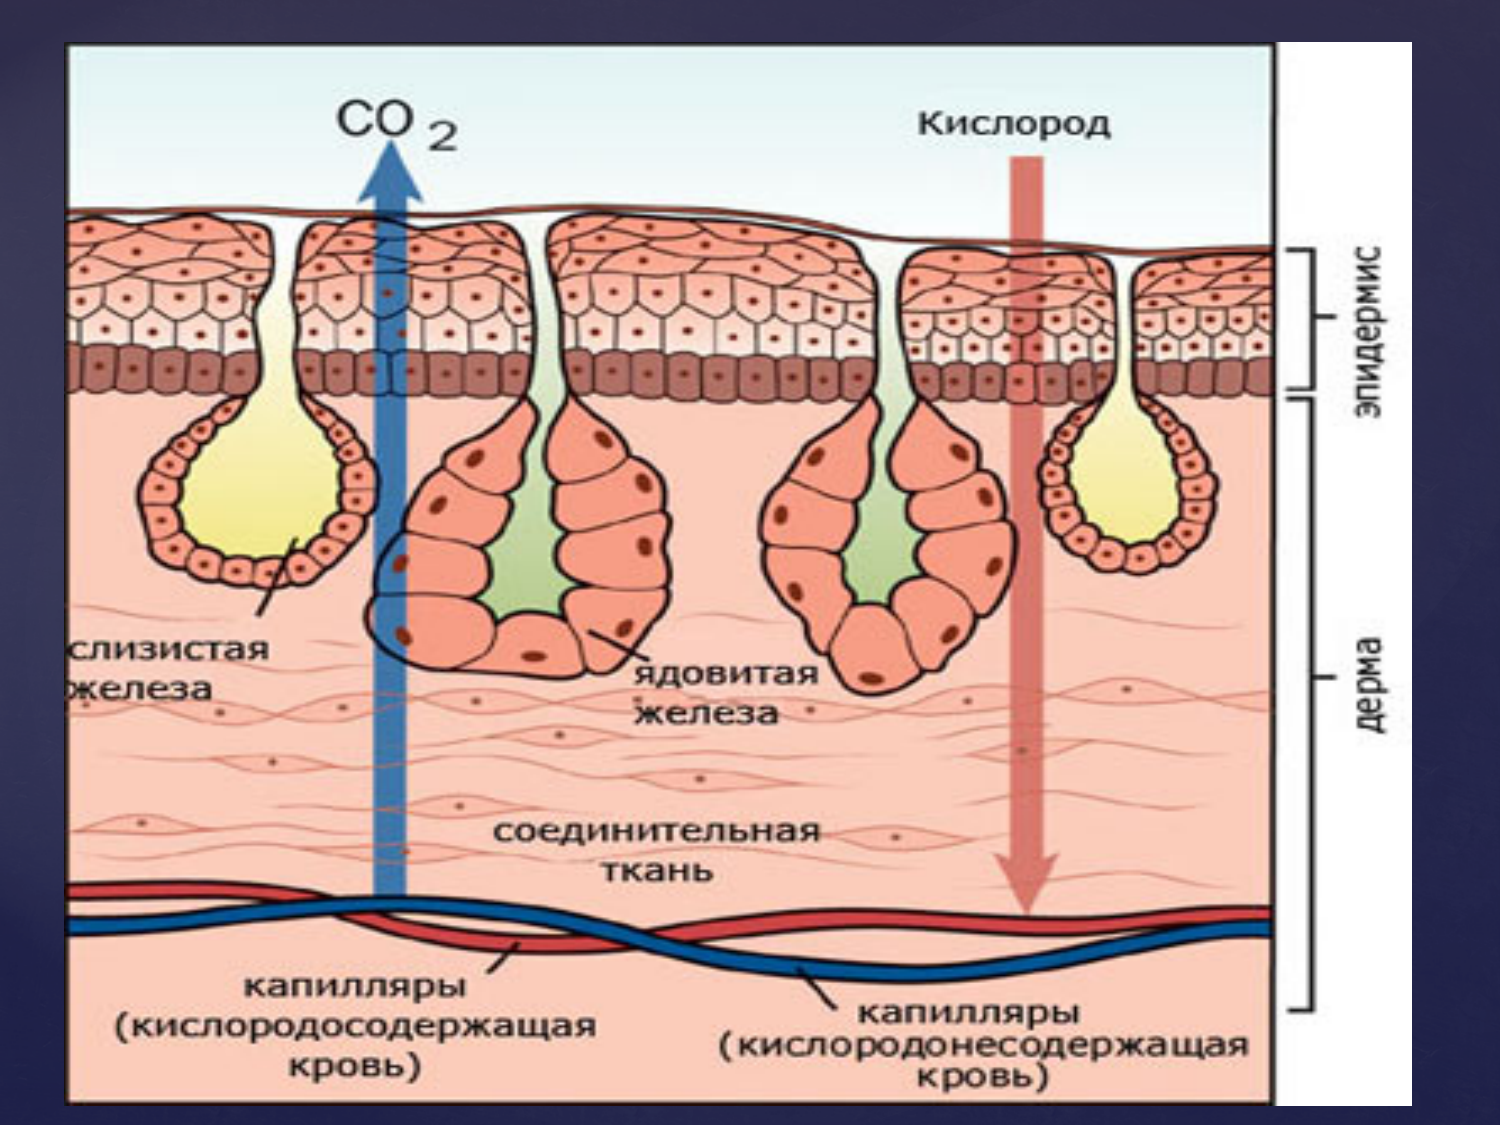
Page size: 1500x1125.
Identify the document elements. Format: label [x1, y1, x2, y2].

picture [64, 42, 1413, 1107]
